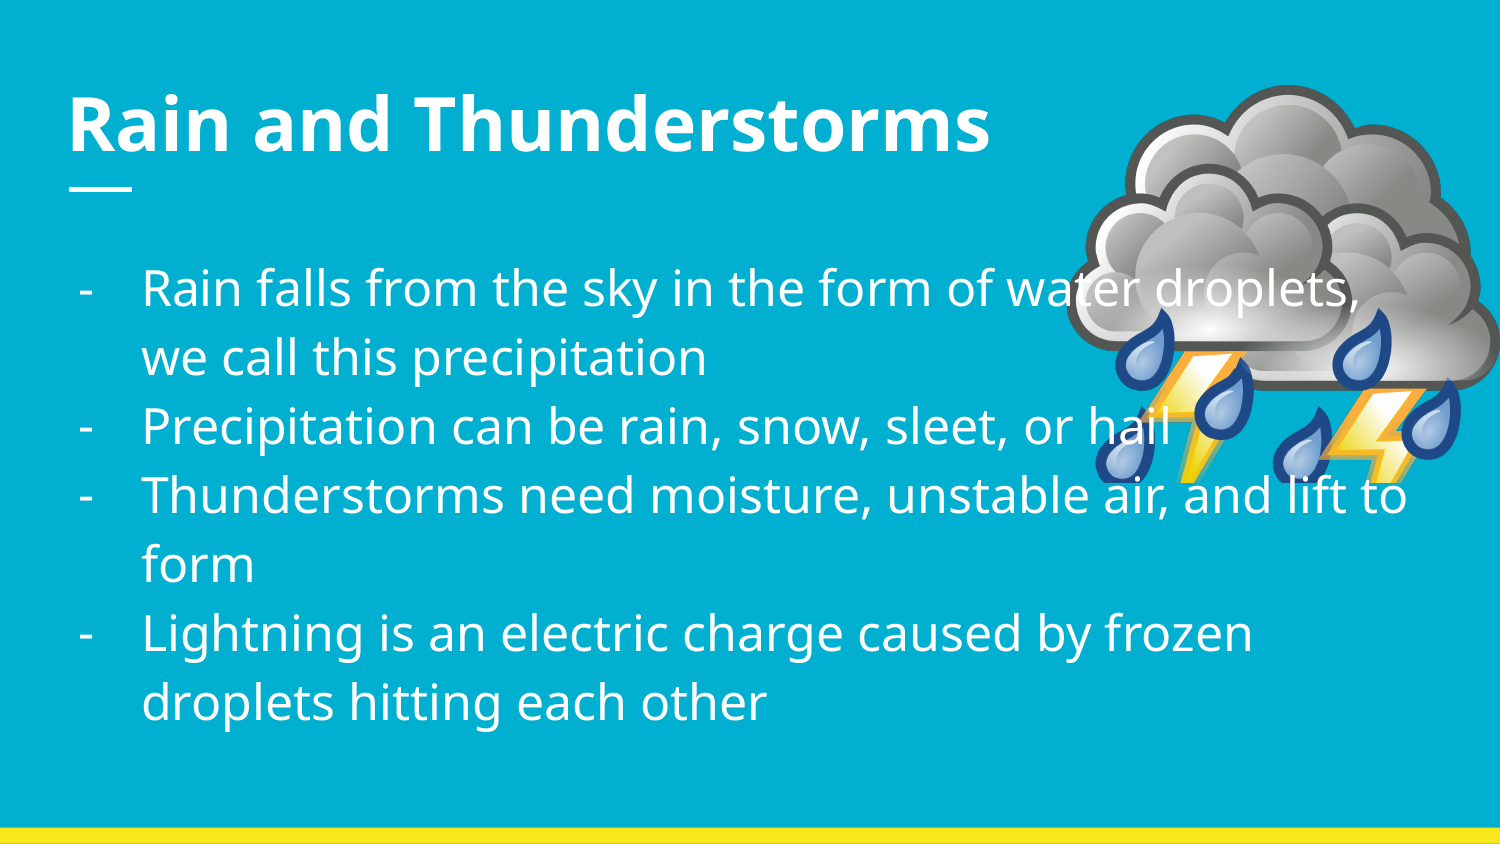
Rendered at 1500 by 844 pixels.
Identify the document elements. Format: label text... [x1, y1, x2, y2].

list Rain falls from the sky in the form of water droplets, we call this precipitation Precipitation can be rain, snow, sleet, or hail Thunderstorms need moisture, unstable air, and lift to form Lightning is an electric charge caused by frozen droplets hitting each other [51, 232, 1449, 750]
picture [1066, 0, 1500, 483]
title Rain and Thunderstorms [51, 61, 1061, 167]
